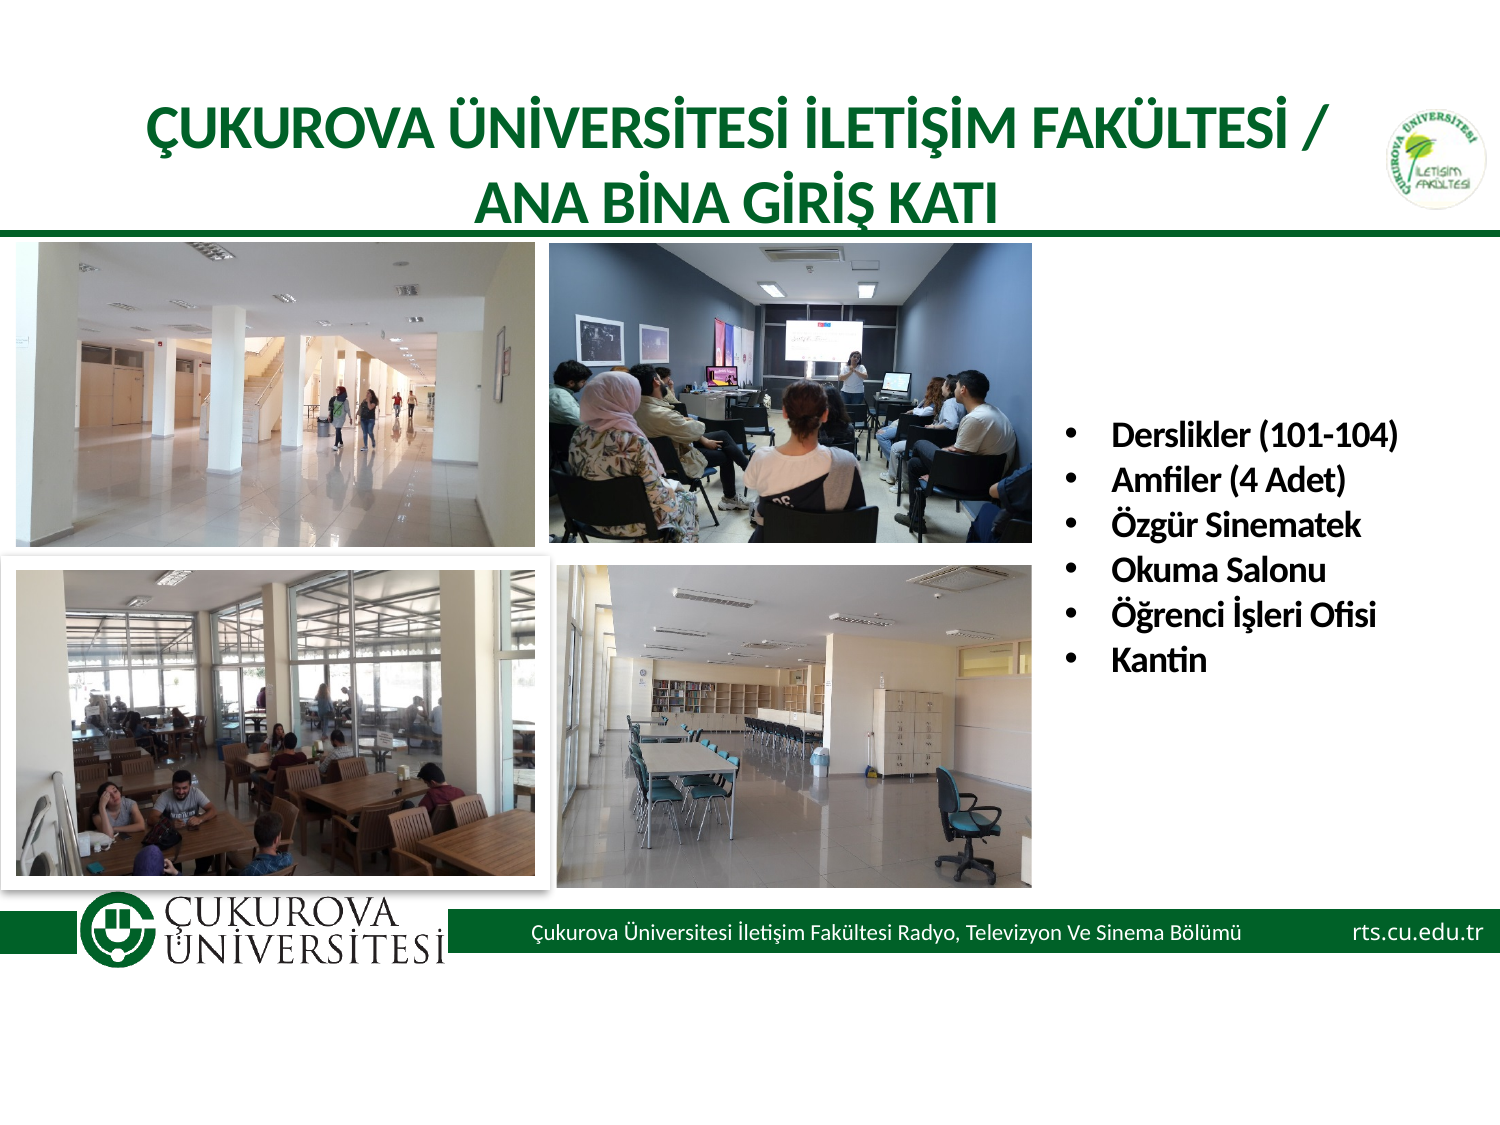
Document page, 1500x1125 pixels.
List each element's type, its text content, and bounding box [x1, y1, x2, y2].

picture [556, 565, 1032, 888]
picture [15, 570, 536, 876]
picture [1386, 109, 1487, 210]
text_box [121, 123, 1359, 230]
picture [549, 243, 1032, 543]
text_box ÇUKUROVA ÜNİVERSİTESİ İLETİŞİM FAKÜLTESİ / ANA BİNA GİRİŞ KATI [121, 159, 1355, 230]
picture [15, 241, 536, 547]
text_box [0, 230, 1500, 970]
